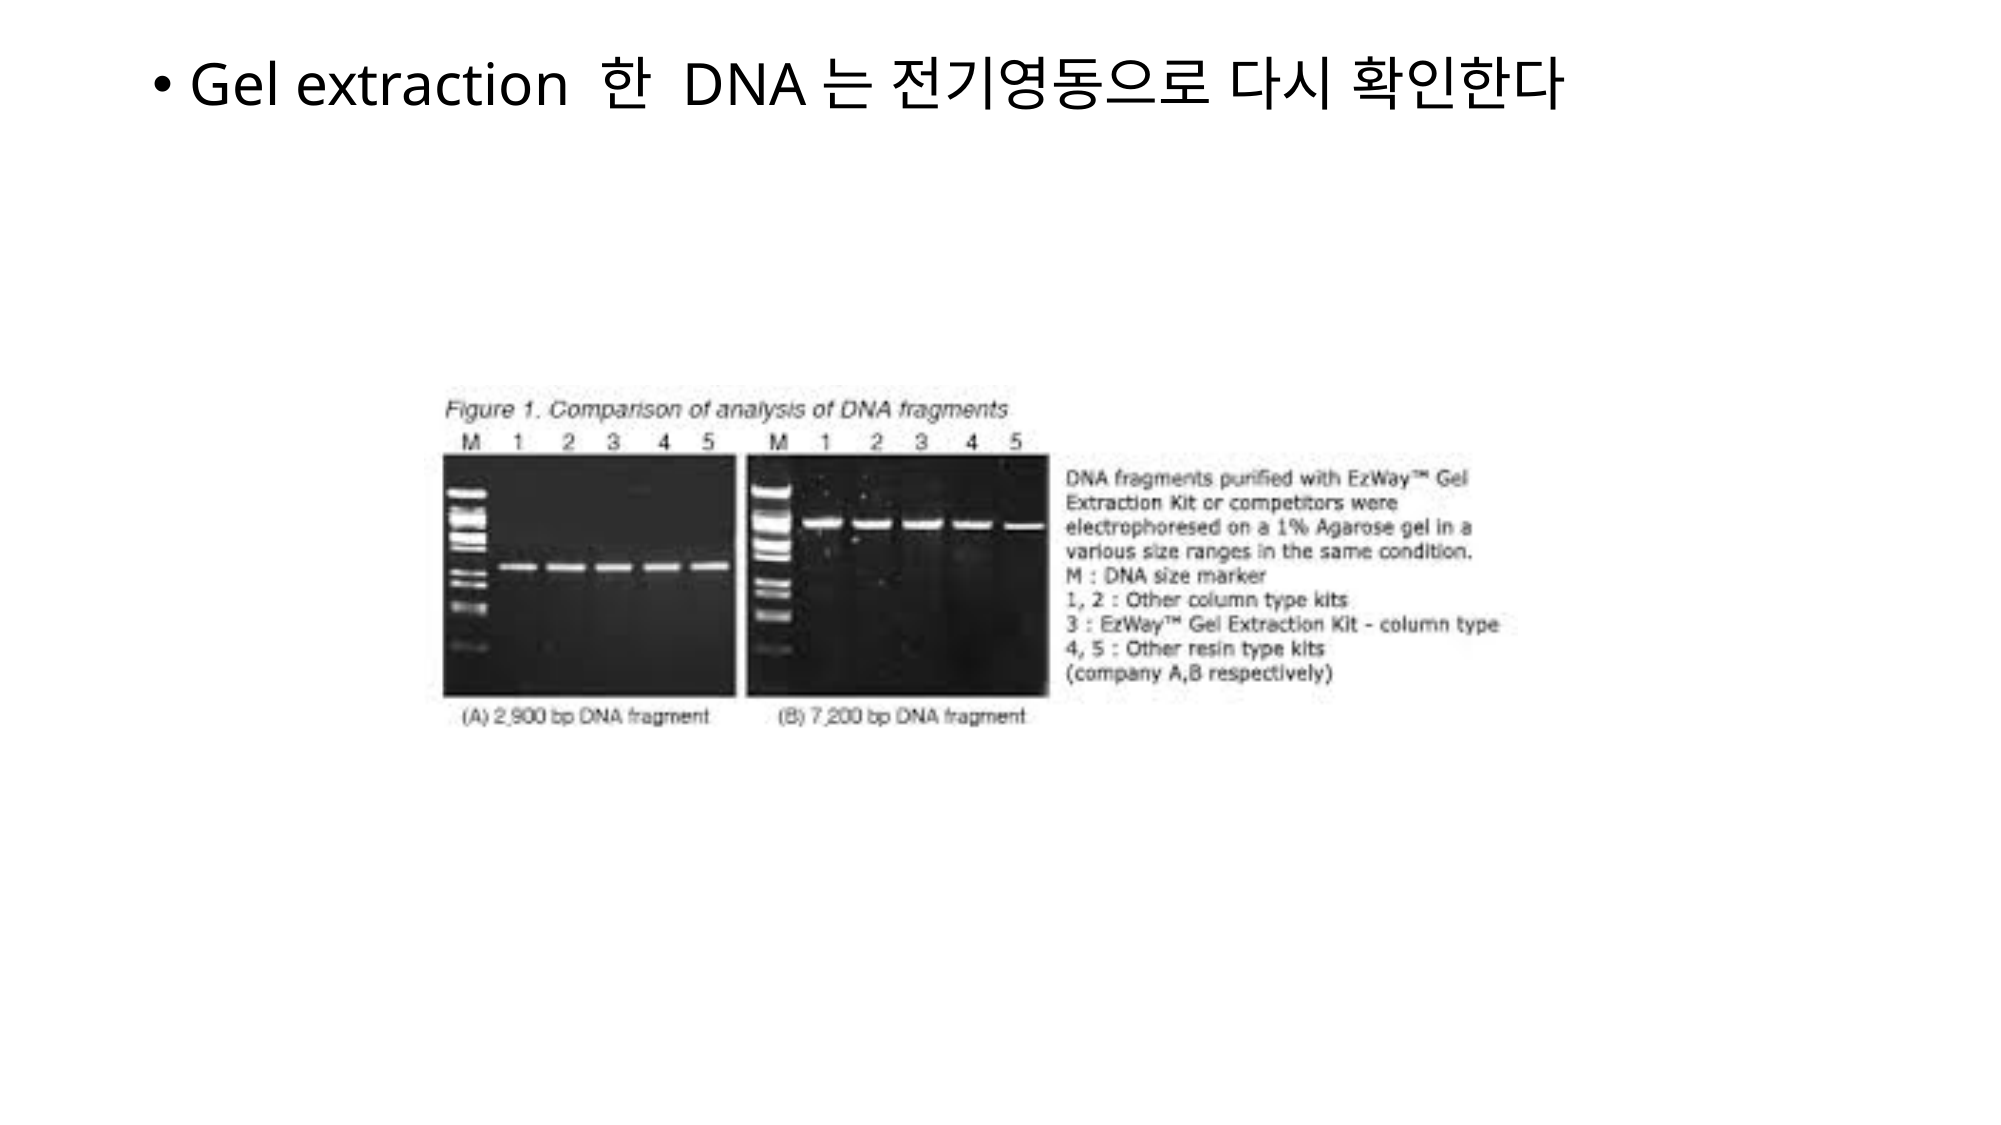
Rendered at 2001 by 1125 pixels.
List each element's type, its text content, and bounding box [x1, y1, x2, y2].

picture [424, 385, 1518, 759]
list Gel extraction 한 DNA는 전기영동으로 다시 확인한다 [137, 47, 1863, 1014]
